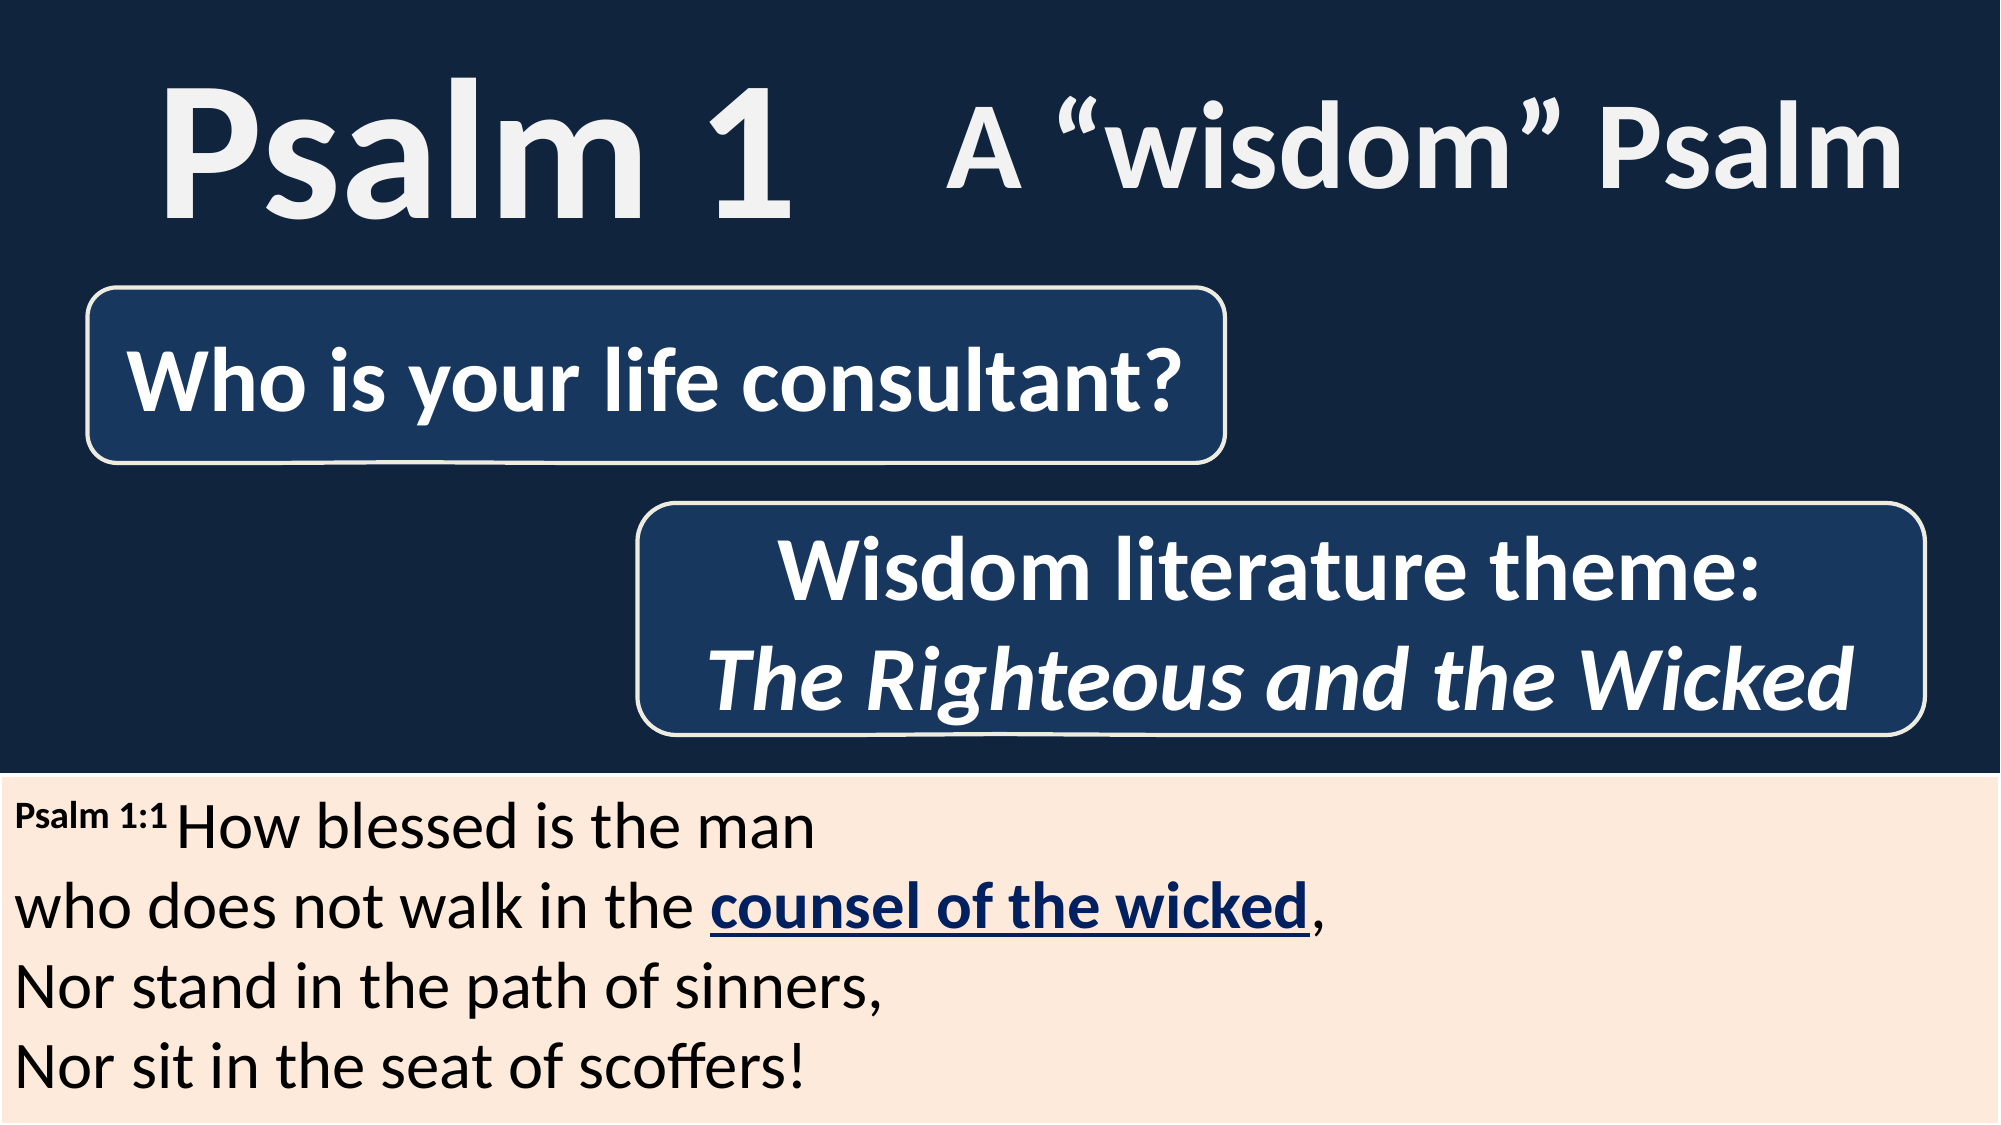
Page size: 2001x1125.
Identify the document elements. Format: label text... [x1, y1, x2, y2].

text_box Psalm 1:1 How blessed is the man who does not walk in the counsel of the wicked, Nor stand in the path of sinners, Nor sit in the seat of scoffers! [0, 773, 2000, 1125]
text_box Who is your life consultant? [85, 285, 1228, 466]
text_box Wisdom literature theme: The Righteous and the Wicked [635, 500, 1928, 738]
text_box A “wisdom” Psalm [857, 45, 1996, 233]
title Psalm 1 [0, 44, 1001, 233]
